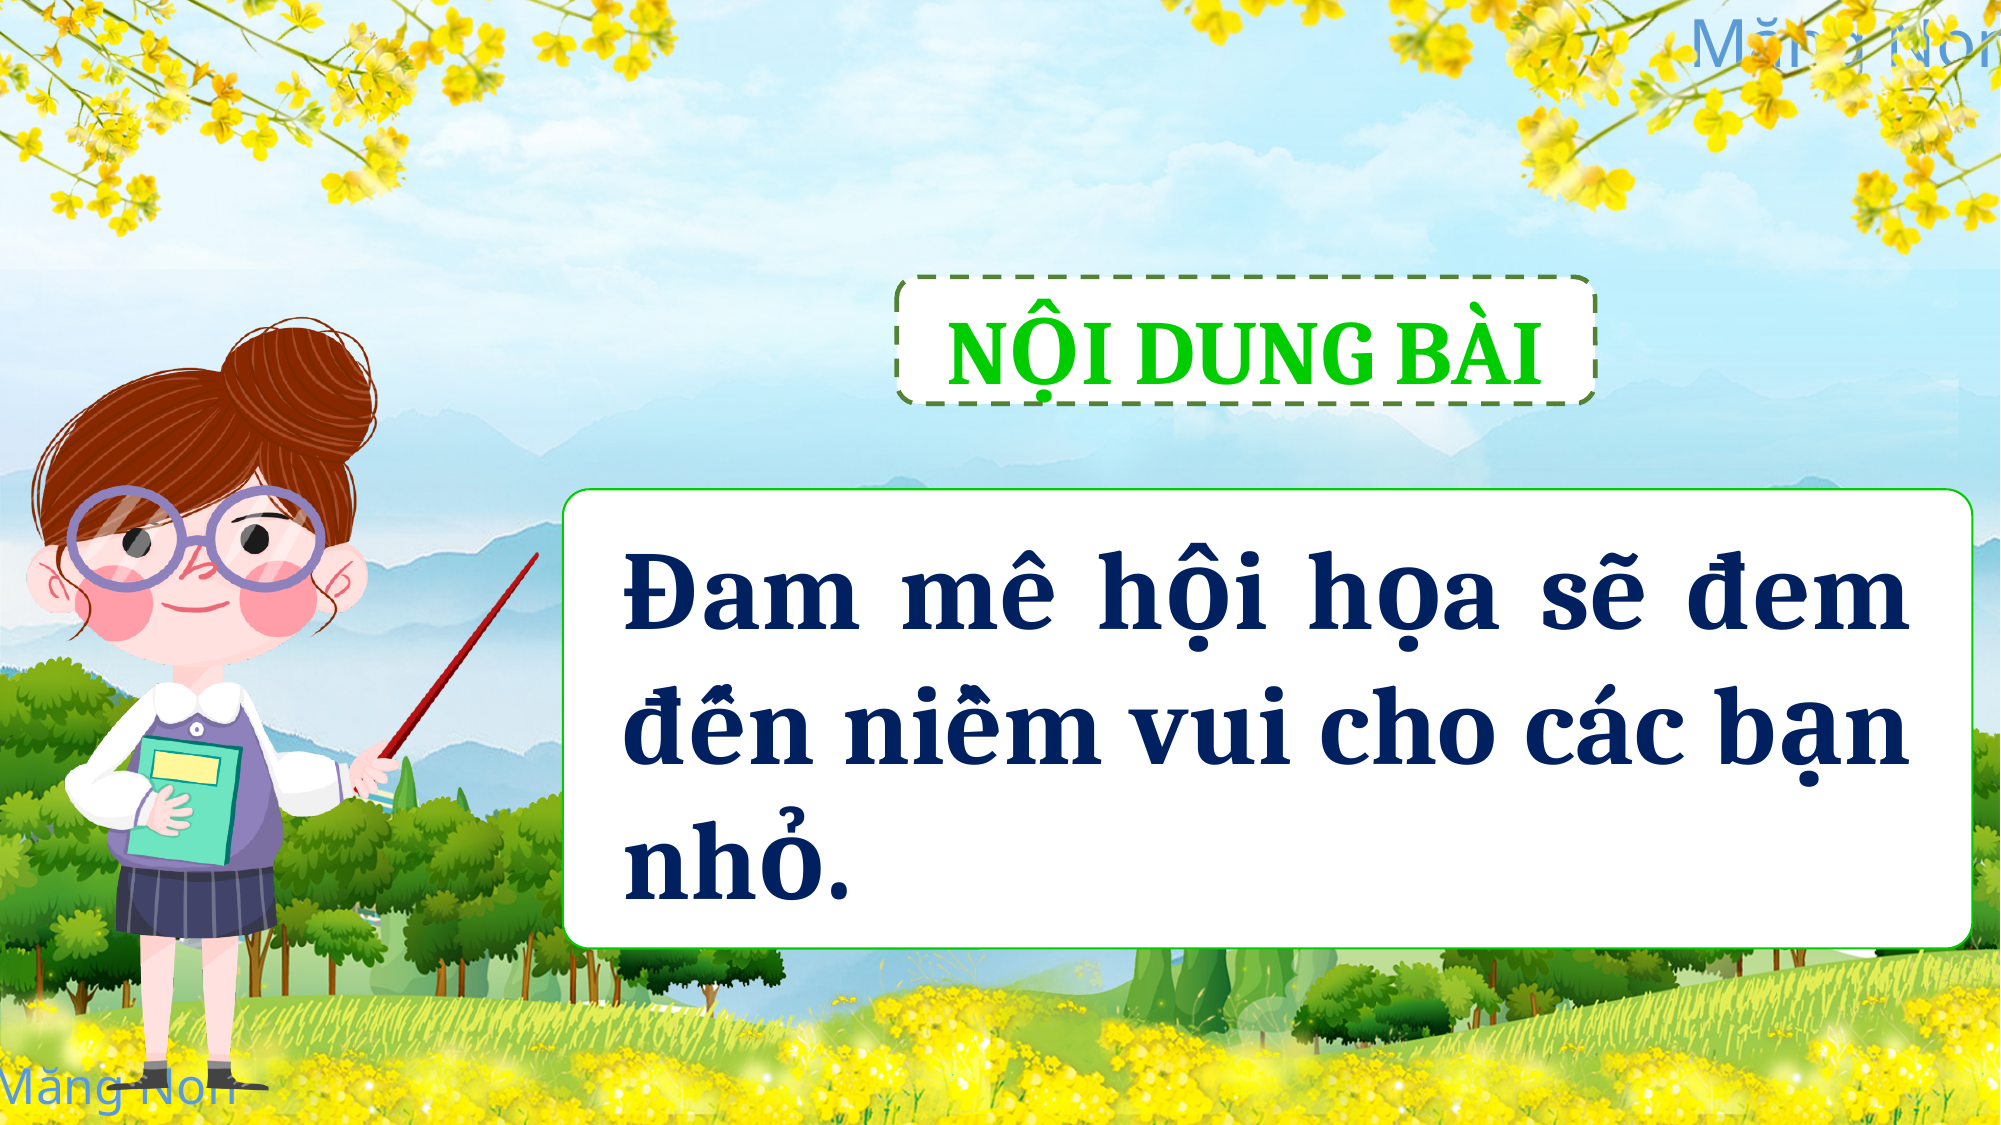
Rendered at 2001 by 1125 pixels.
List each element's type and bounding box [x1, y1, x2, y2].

text_box [896, 276, 1596, 412]
picture [0, 0, 2001, 1125]
text_box [667, 489, 1973, 960]
